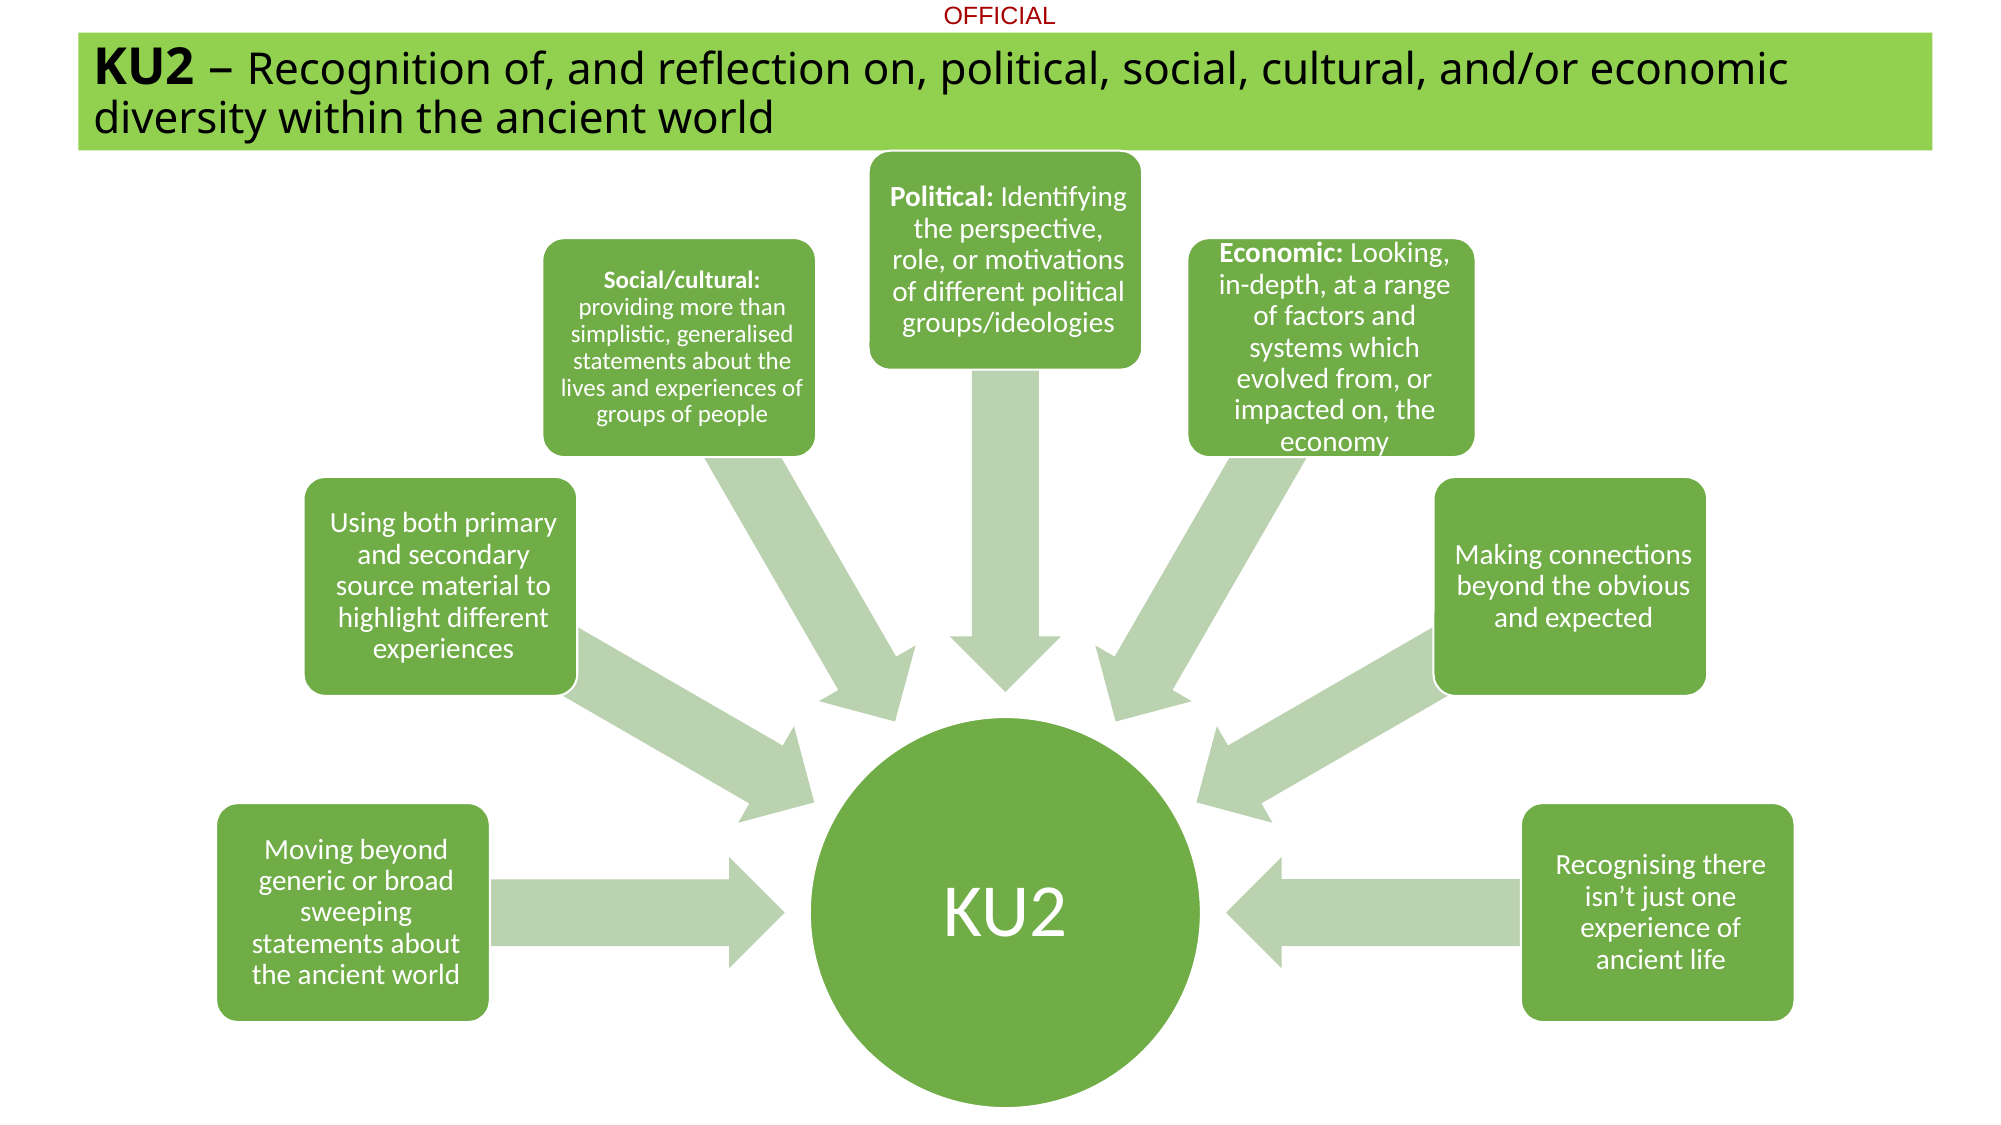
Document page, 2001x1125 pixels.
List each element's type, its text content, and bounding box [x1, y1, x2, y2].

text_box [78, 150, 1933, 1109]
text_box KU2 – Recognition of, and reflection on, political, social, cultural, and/or economic diversity within the ancient world [78, 32, 1933, 150]
